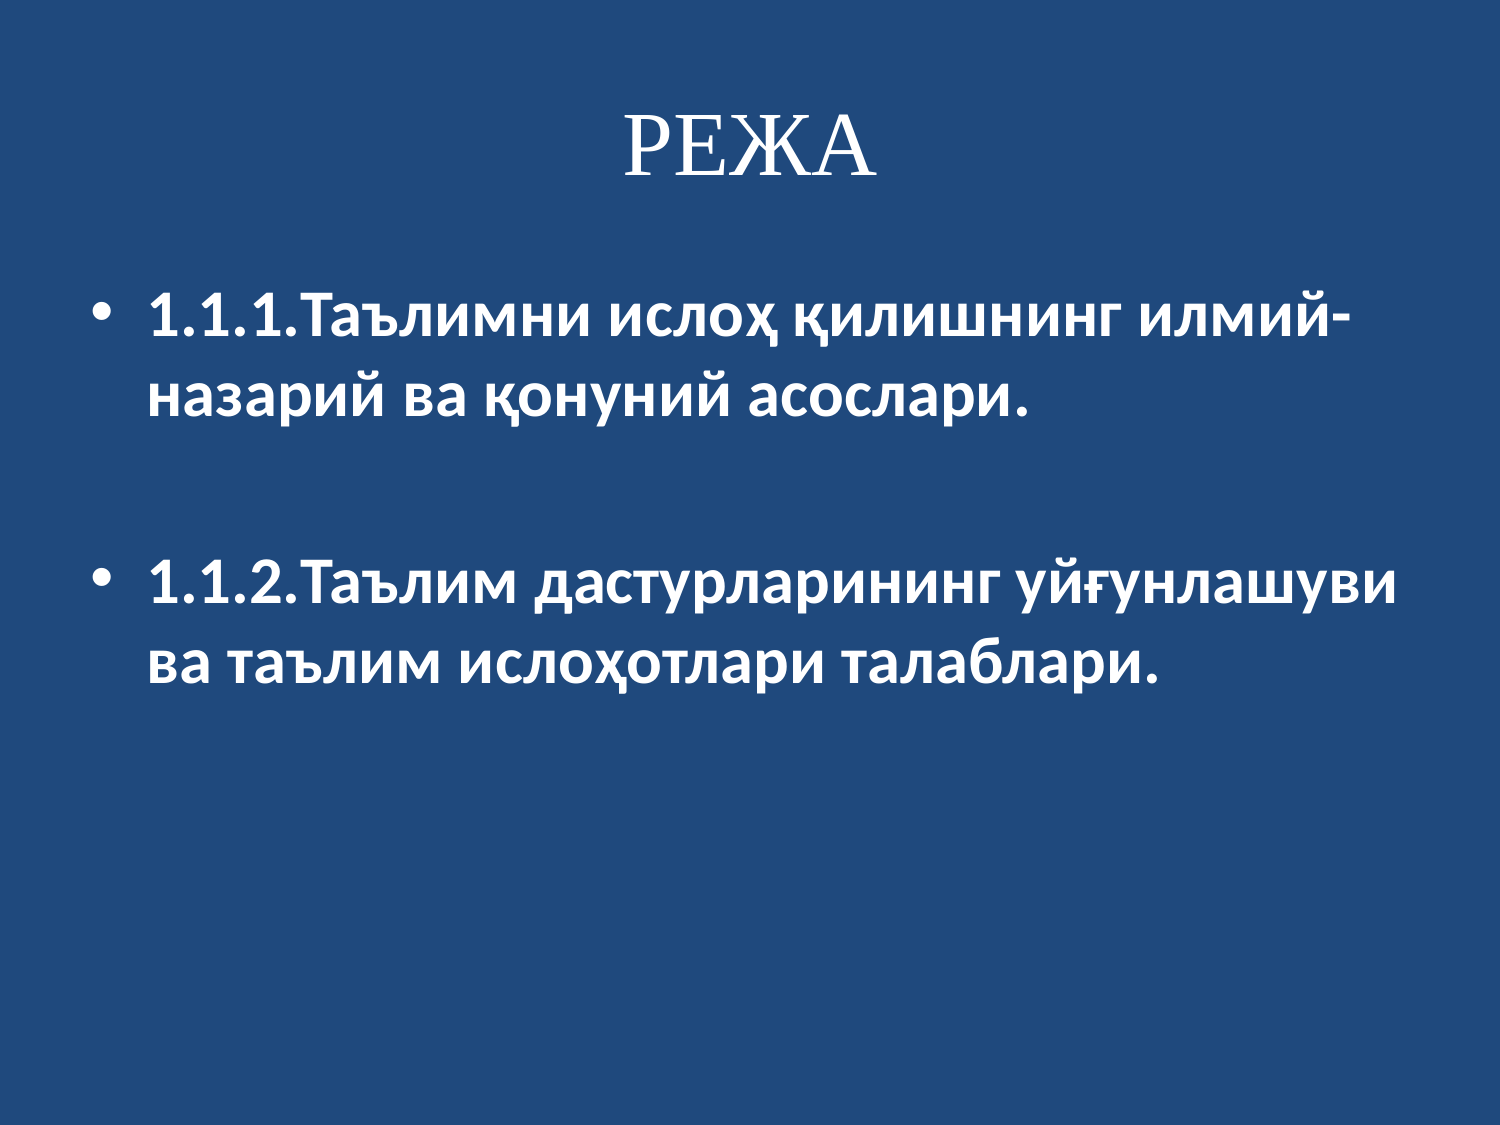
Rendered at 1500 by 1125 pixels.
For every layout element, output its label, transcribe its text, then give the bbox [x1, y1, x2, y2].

list 1.1.1.Таълимни ислоҳ қилишнинг илмий- назарий ва қонуний асослари. 1.1.2.Таълим дастурларининг уйғунлашуви ва таълим ислоҳотлари талаблари. [74, 262, 1426, 1006]
title РЕЖА [74, 44, 1426, 233]
